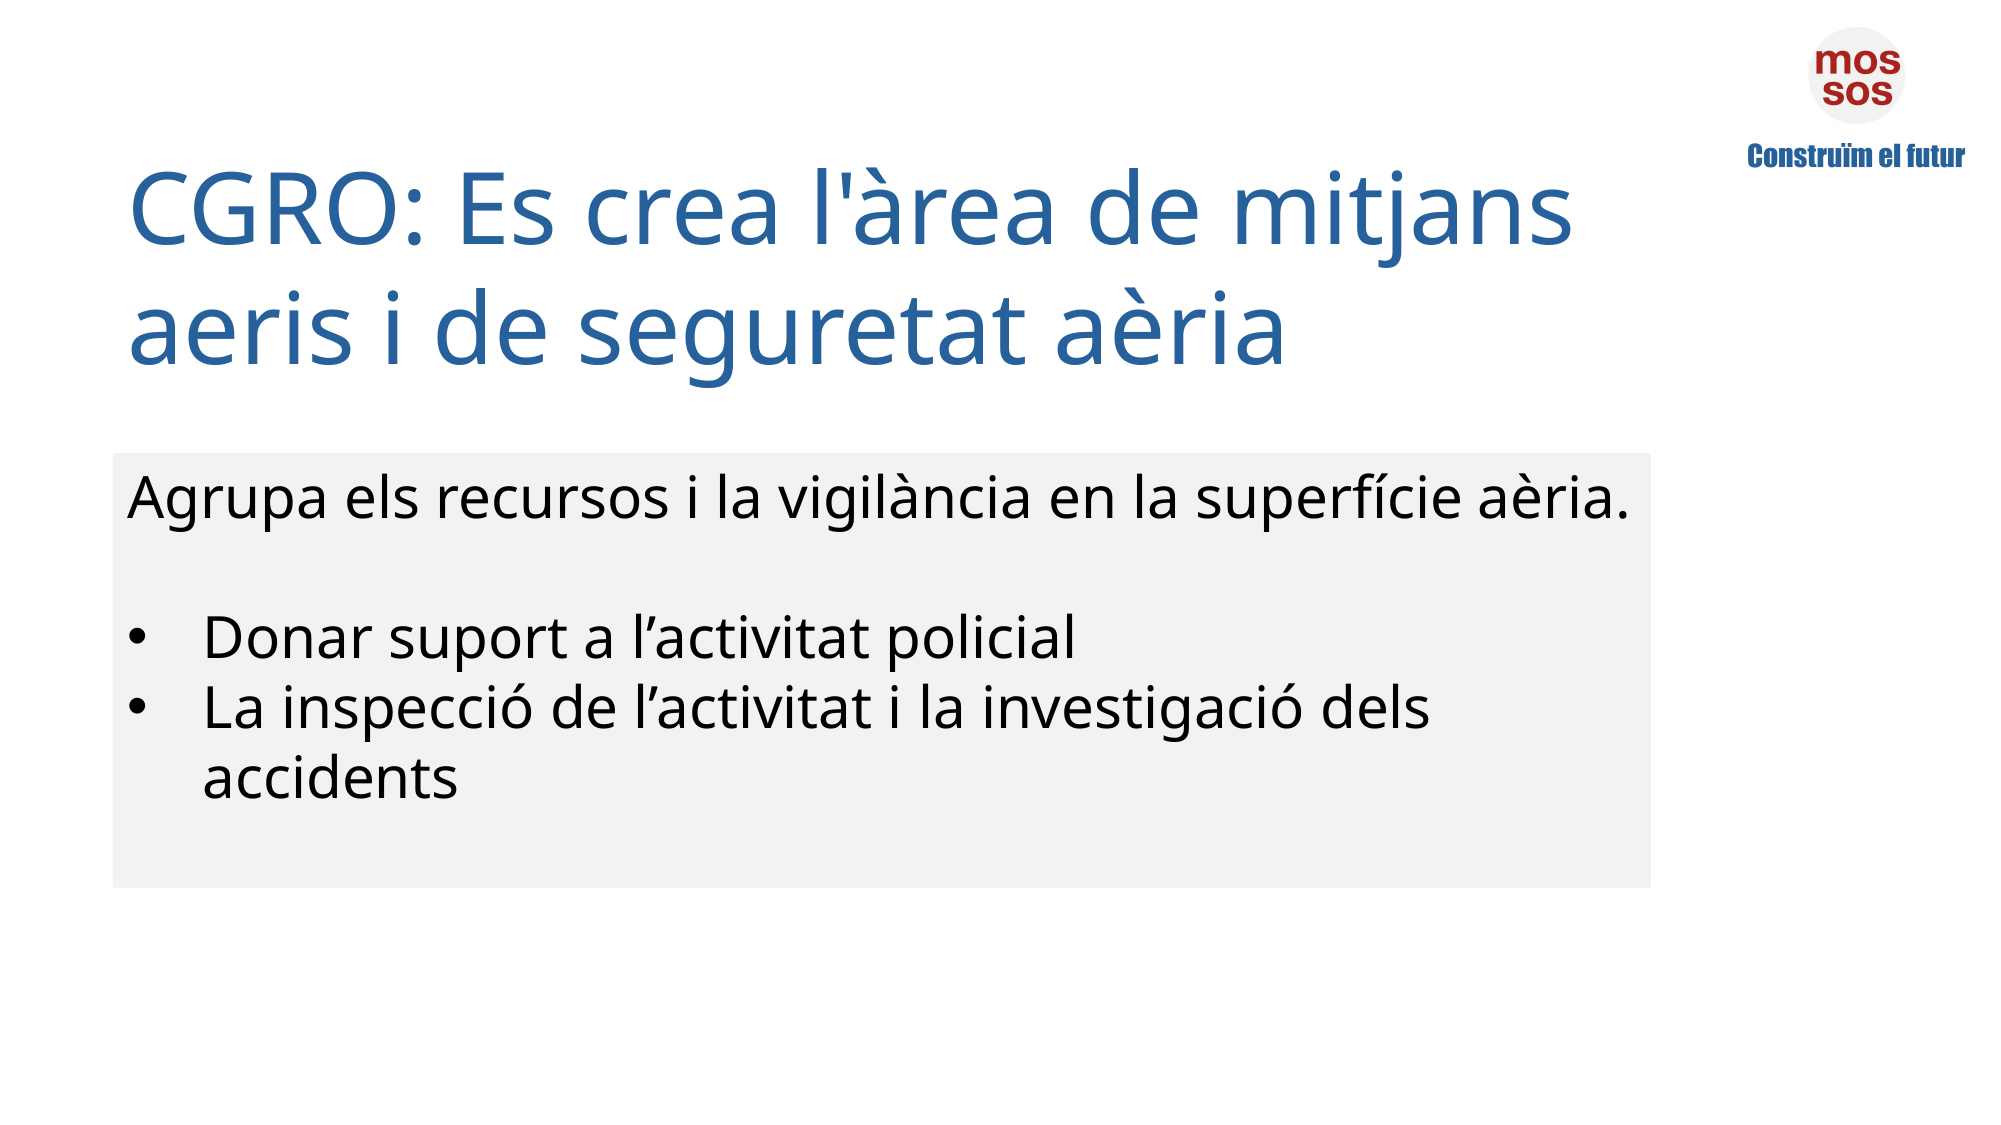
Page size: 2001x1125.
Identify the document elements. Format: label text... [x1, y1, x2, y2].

text_box Agrupa els recursos i la vigilància en la superfície aèria. Donar suport a l’activitat policial La inspecció de l’activitat i la investigació dels accidents [112, 453, 1651, 888]
picture [1729, 27, 1983, 191]
text_box CGRO: Es crea l'àrea de mitjans aeris i de seguretat aèria [112, 137, 1602, 392]
